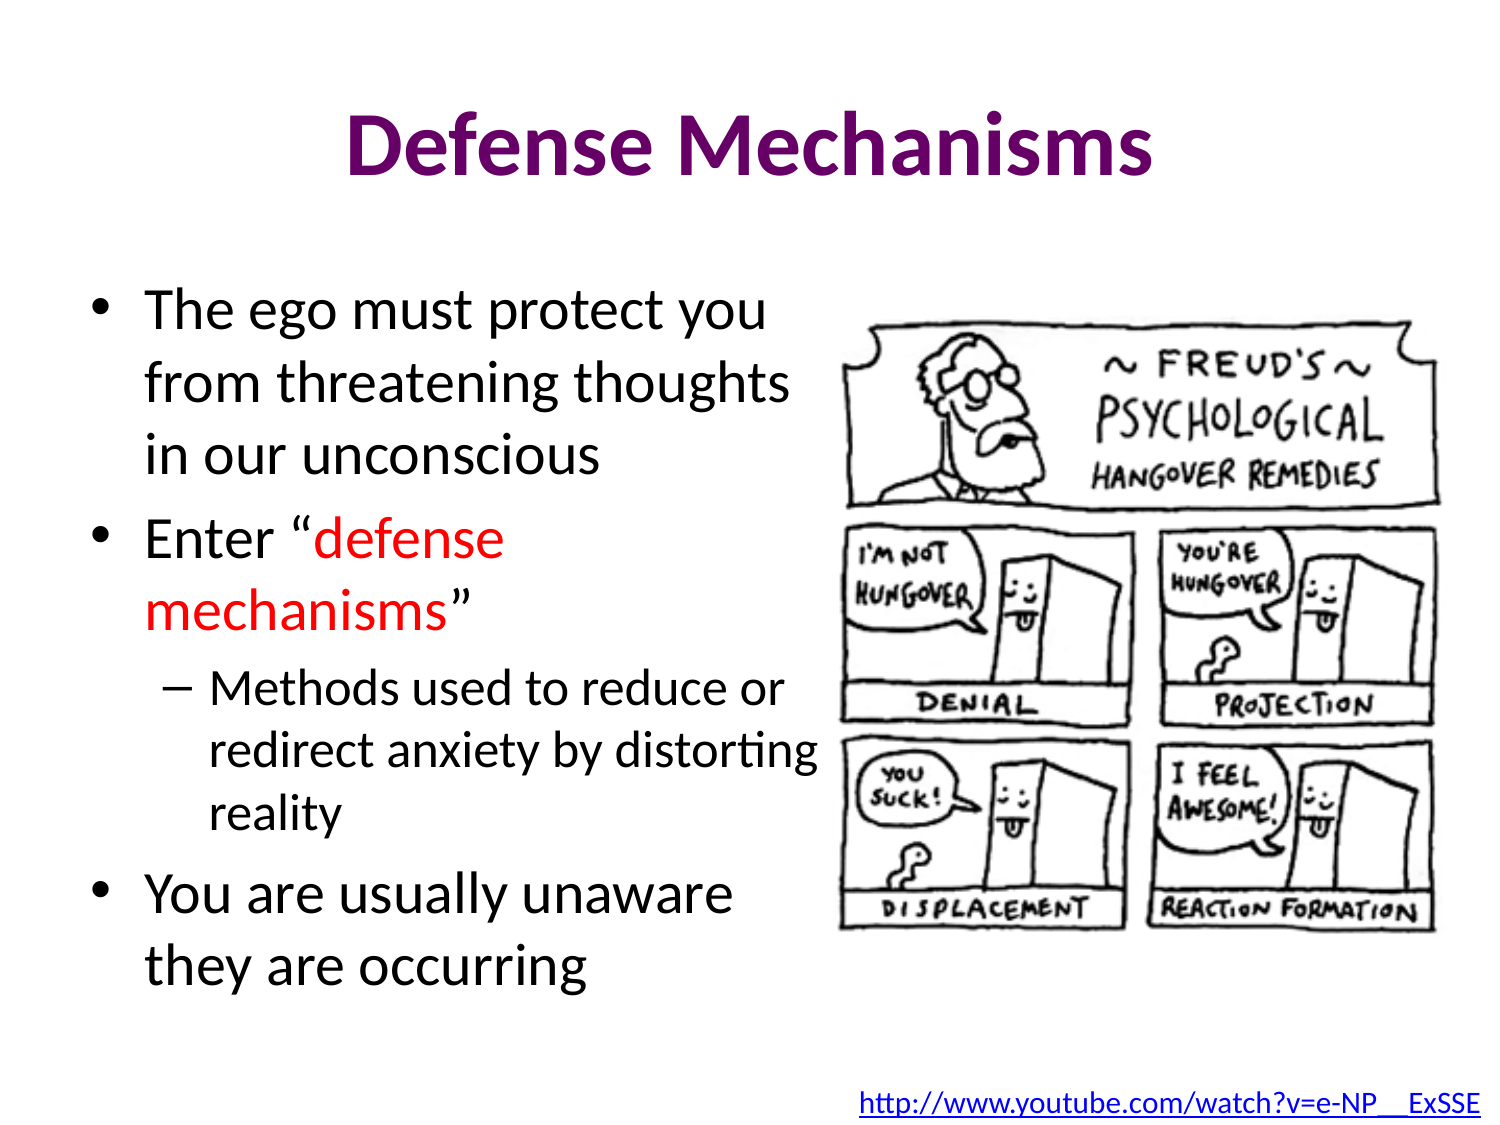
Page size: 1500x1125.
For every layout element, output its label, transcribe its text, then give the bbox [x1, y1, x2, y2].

list The ego must protect you from threatening thoughts in our unconscious Enter “defense mechanisms” Methods used to reduce or redirect anxiety by distorting reality You are usually unaware they are occurring [75, 262, 841, 1005]
text_box http://www.youtube.com/watch?v=e-NP__ExSSE [844, 1074, 1497, 1125]
title Defense Mechanisms [75, 45, 1425, 233]
picture [828, 314, 1455, 940]
